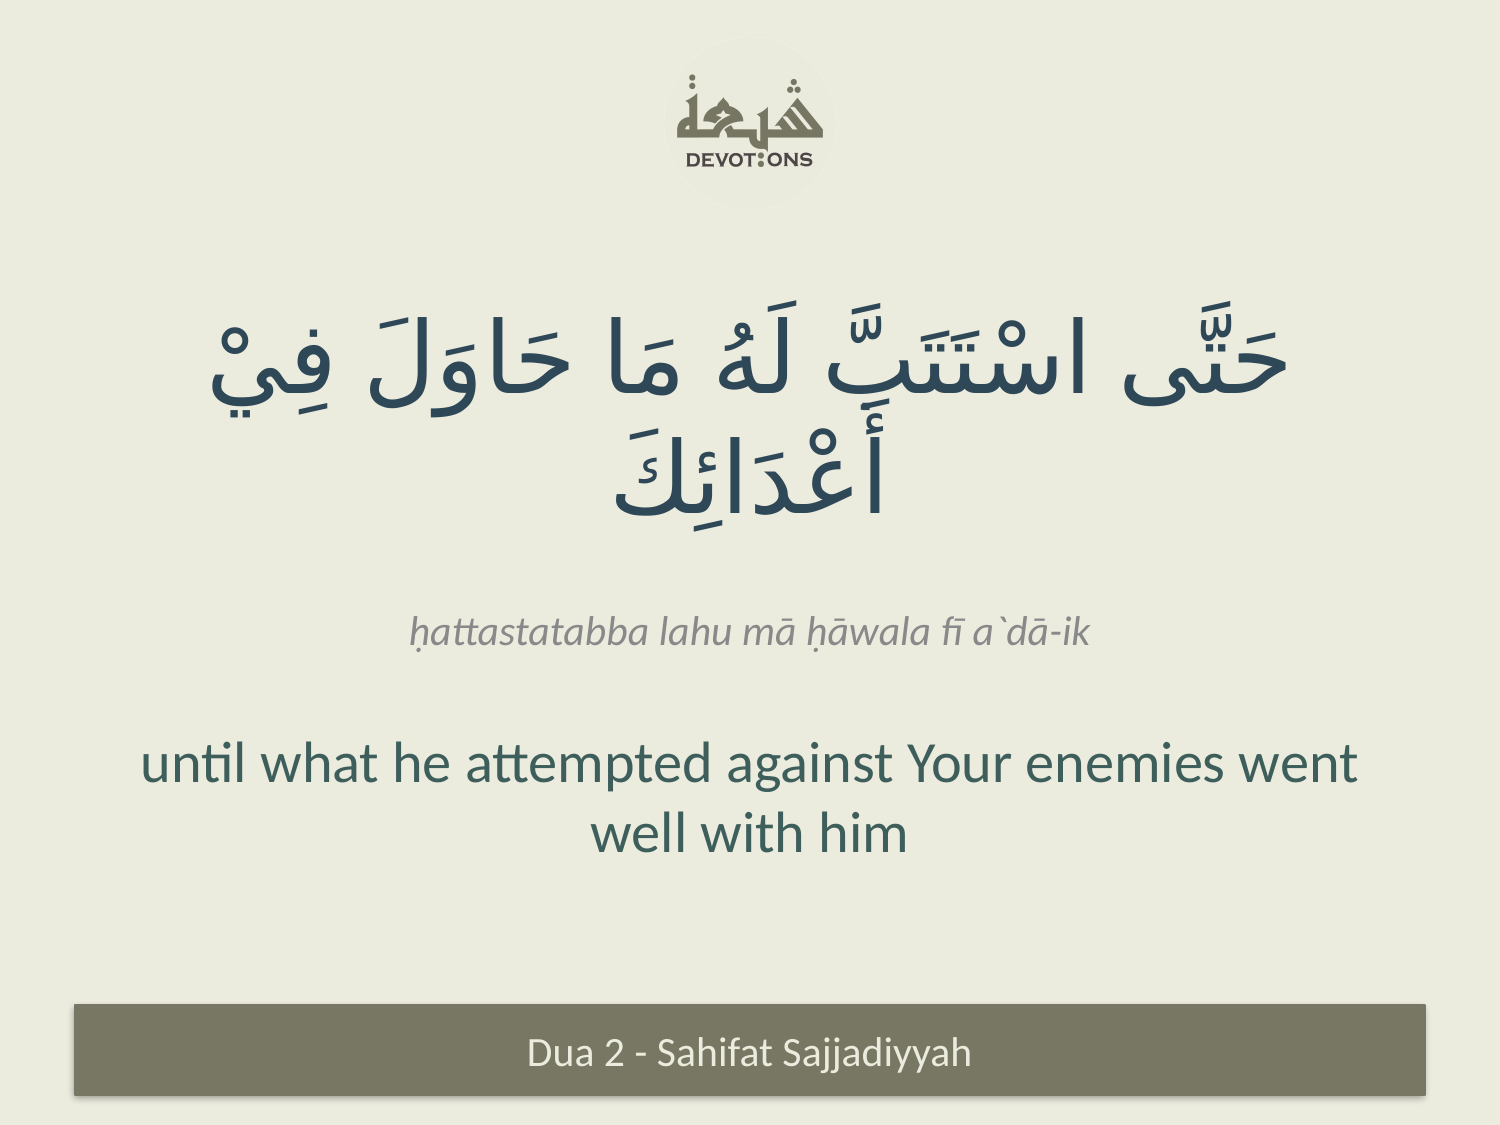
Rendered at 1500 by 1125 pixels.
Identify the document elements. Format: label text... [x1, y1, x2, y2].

text_box [74, 1004, 1426, 1096]
picture [656, 29, 844, 218]
text_box Dua 2 - Sahifat Sajjadiyyah [512, 1017, 988, 1083]
text_box حَتَّى اسْتَتَبَّ لَهُ مَا حَاوَلَ فِيْ أَعْدَائِكَ ḥattastatabba lahu mā ḥāwala fī a`dā-ik until what he attempted against Your enemies went well with him [74, 286, 1425, 871]
